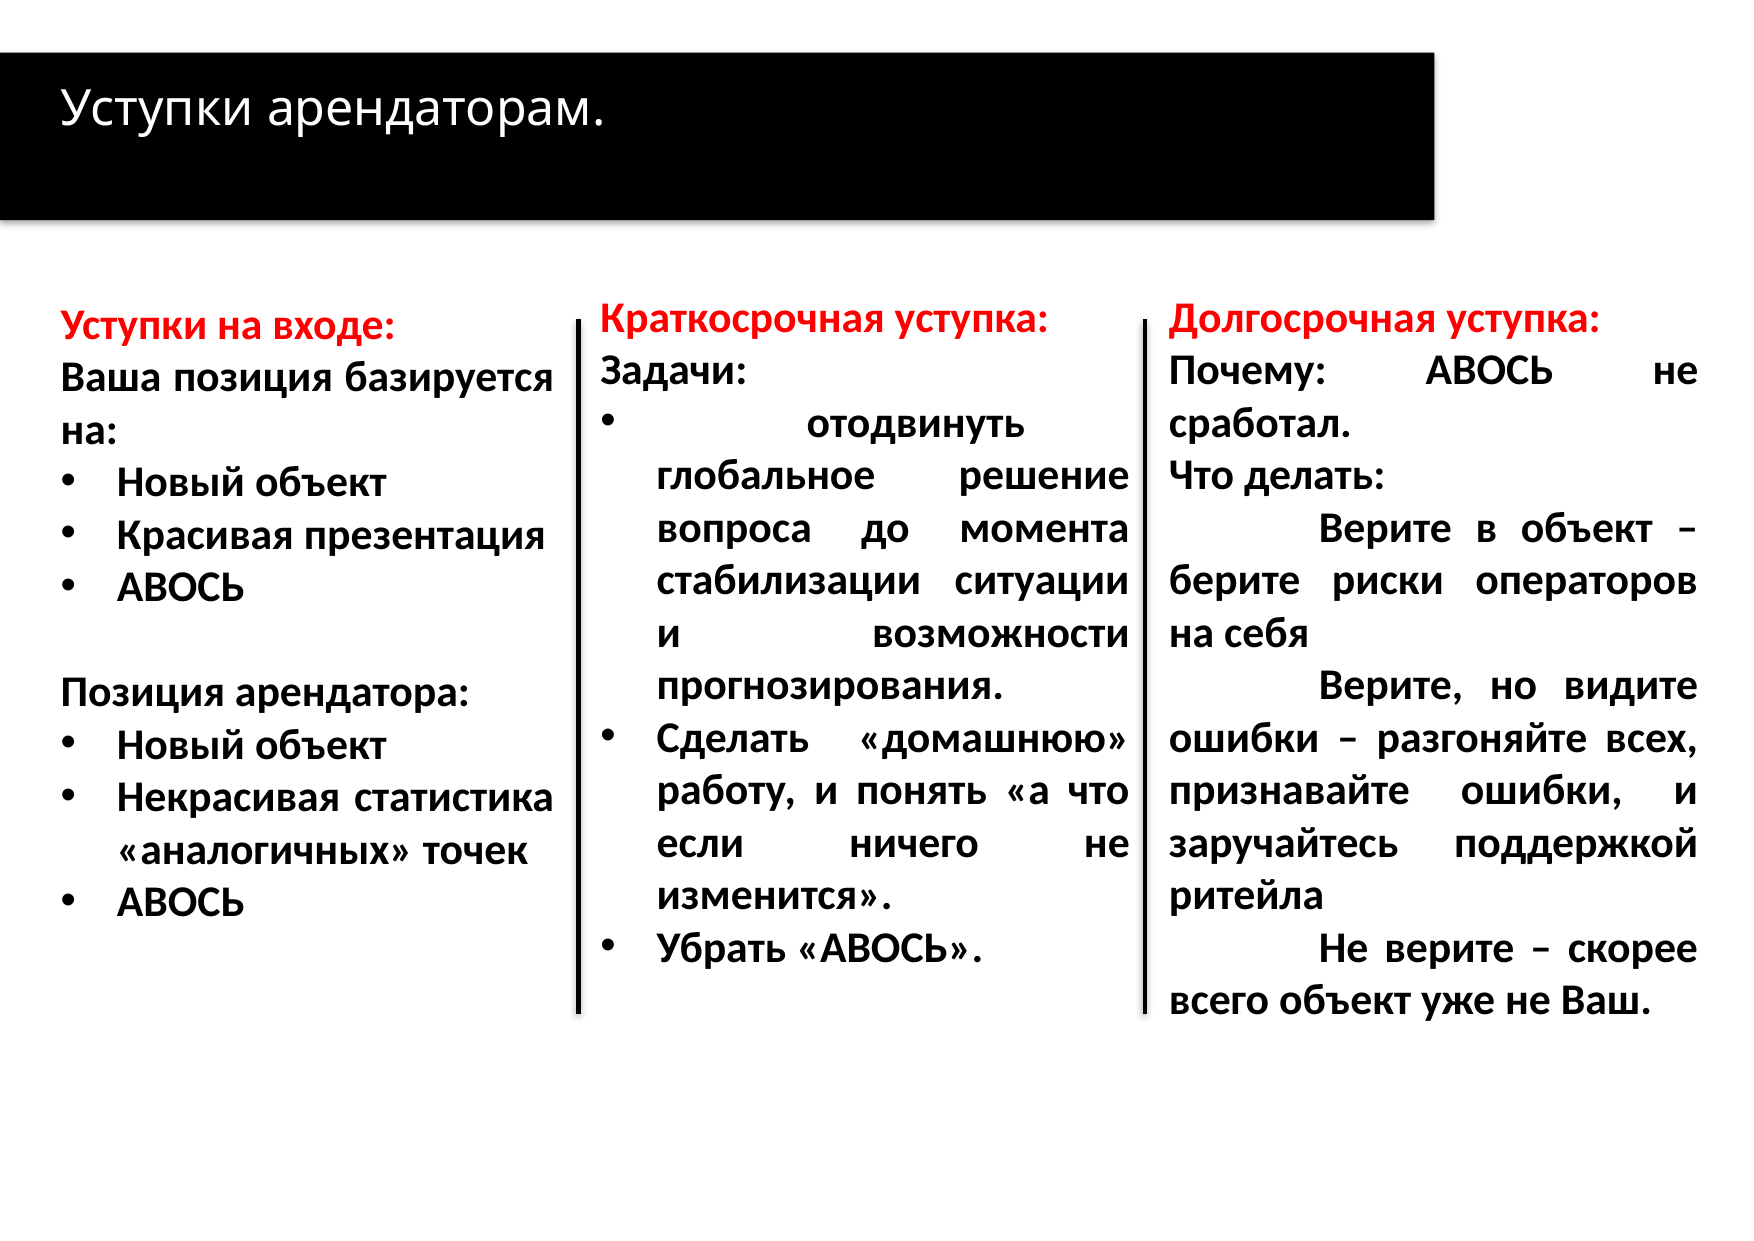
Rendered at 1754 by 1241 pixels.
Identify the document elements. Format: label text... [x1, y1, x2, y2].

text_box Уступки арендаторам. [45, 68, 1380, 143]
text_box Краткосрочная уступка: Задачи: отодвинуть глобальное решение вопроса до момента стабилизации ситуации и возможности прогнозирования. Сделать «домашнюю» работу, и понять «а что если ничего не изменится». Убрать «АВОСЬ». [585, 280, 1145, 1136]
text_box Долгосрочная уступка: Почему: АВОСЬ не сработал. Что делать: Верите в объект – берите риски операторов на себя Верите, но видите ошибки – разгоняйте всех, признавайте ошибки, и заручайтесь поддержкой ритейла Не верите – скорее всего объект уже не Ваш. [1154, 280, 1714, 1136]
text_box Уступки на входе: Ваша позиция базируется на: Новый объект Красивая презентация АВОСЬ Позиция арендатора: Новый объект Некрасивая статистика «аналогичных» точек АВОСЬ [45, 288, 569, 986]
text_box [0, 52, 1435, 221]
